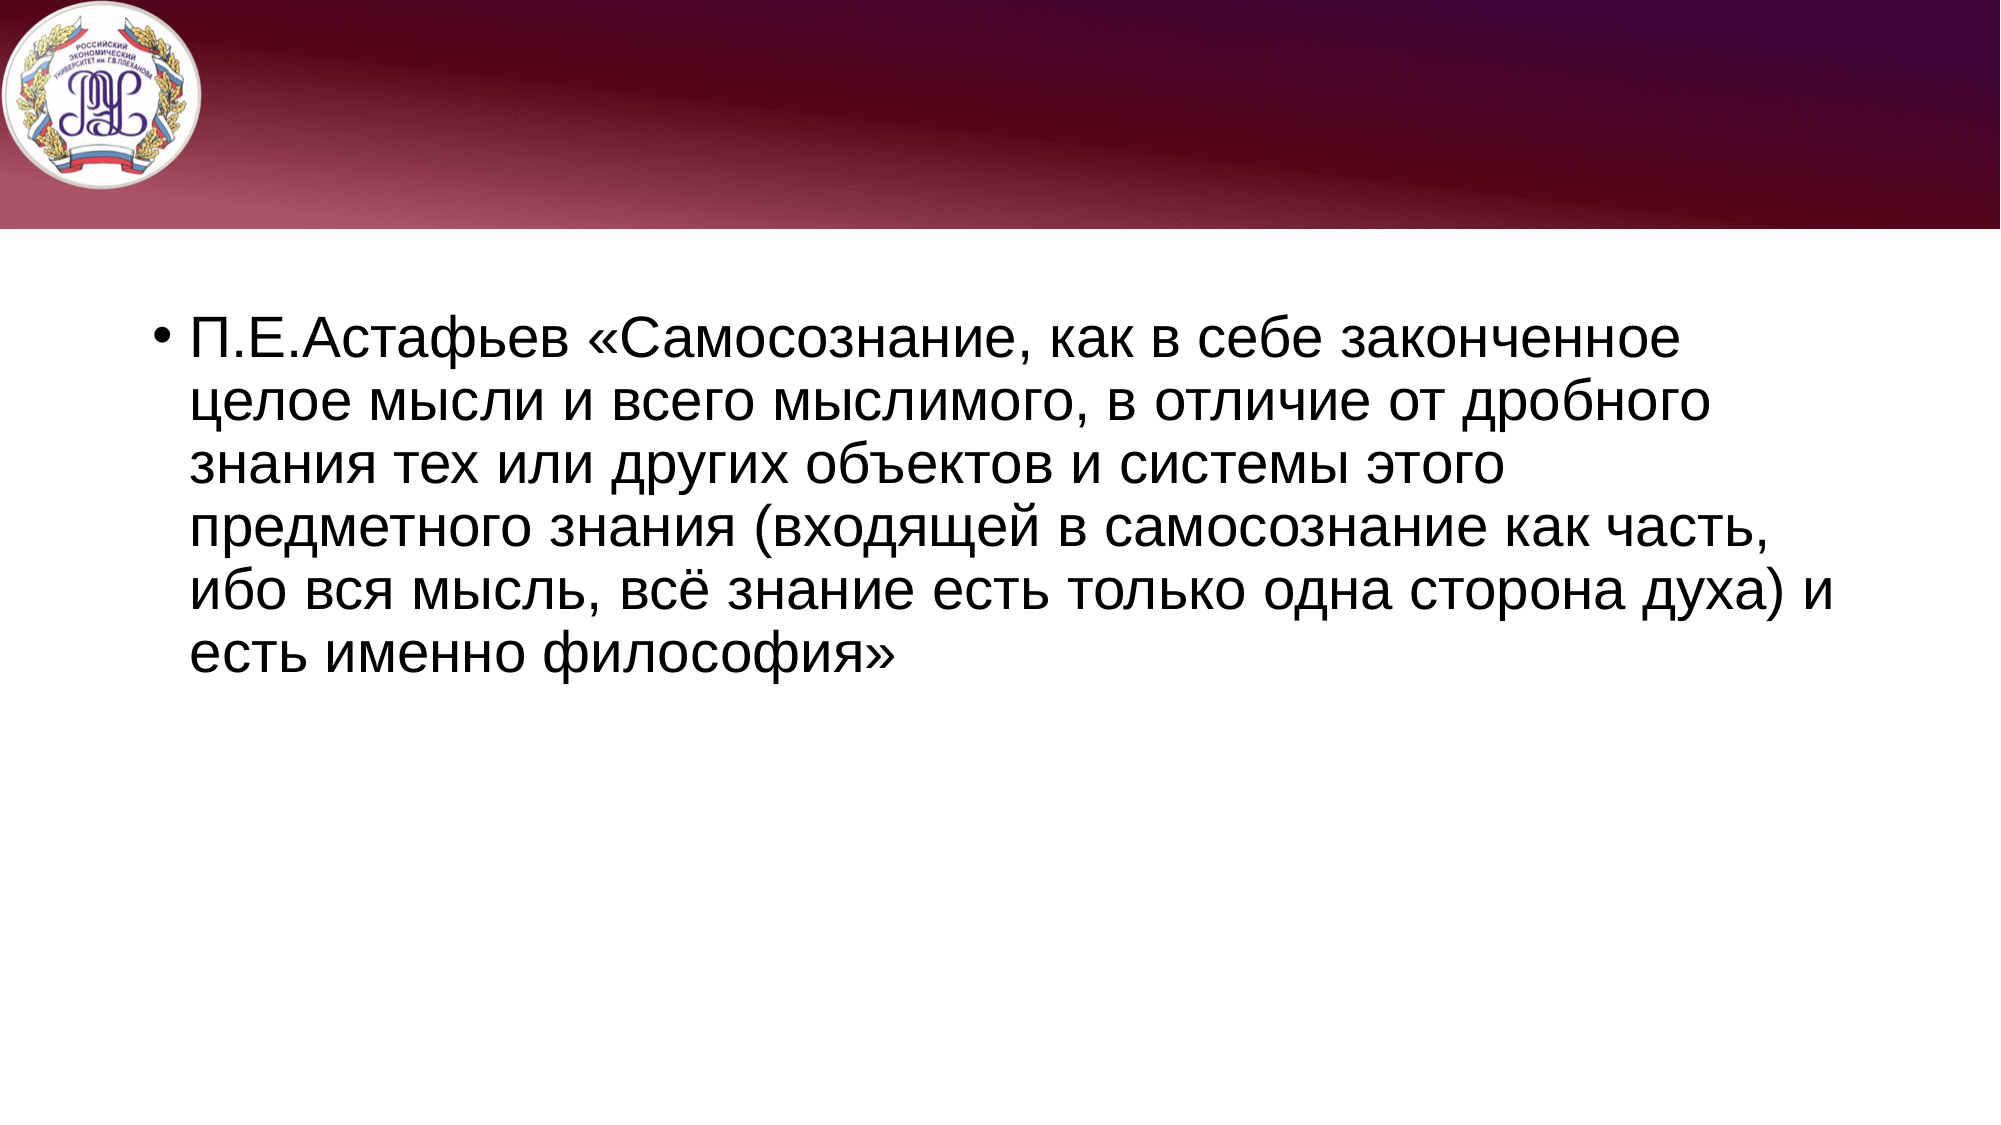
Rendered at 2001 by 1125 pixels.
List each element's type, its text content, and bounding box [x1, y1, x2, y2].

picture [0, 0, 2000, 229]
list П.Е.Астафьев «Самосознание, как в себе законченное целое мысли и всего мыслимого, в отличие от дробного знания тех или других объектов и системы этого предметного знания (входящей в самосознание как часть, ибо вся мысль, всё знание есть только одна сторона духа) и есть именно философия» [137, 299, 1863, 1014]
